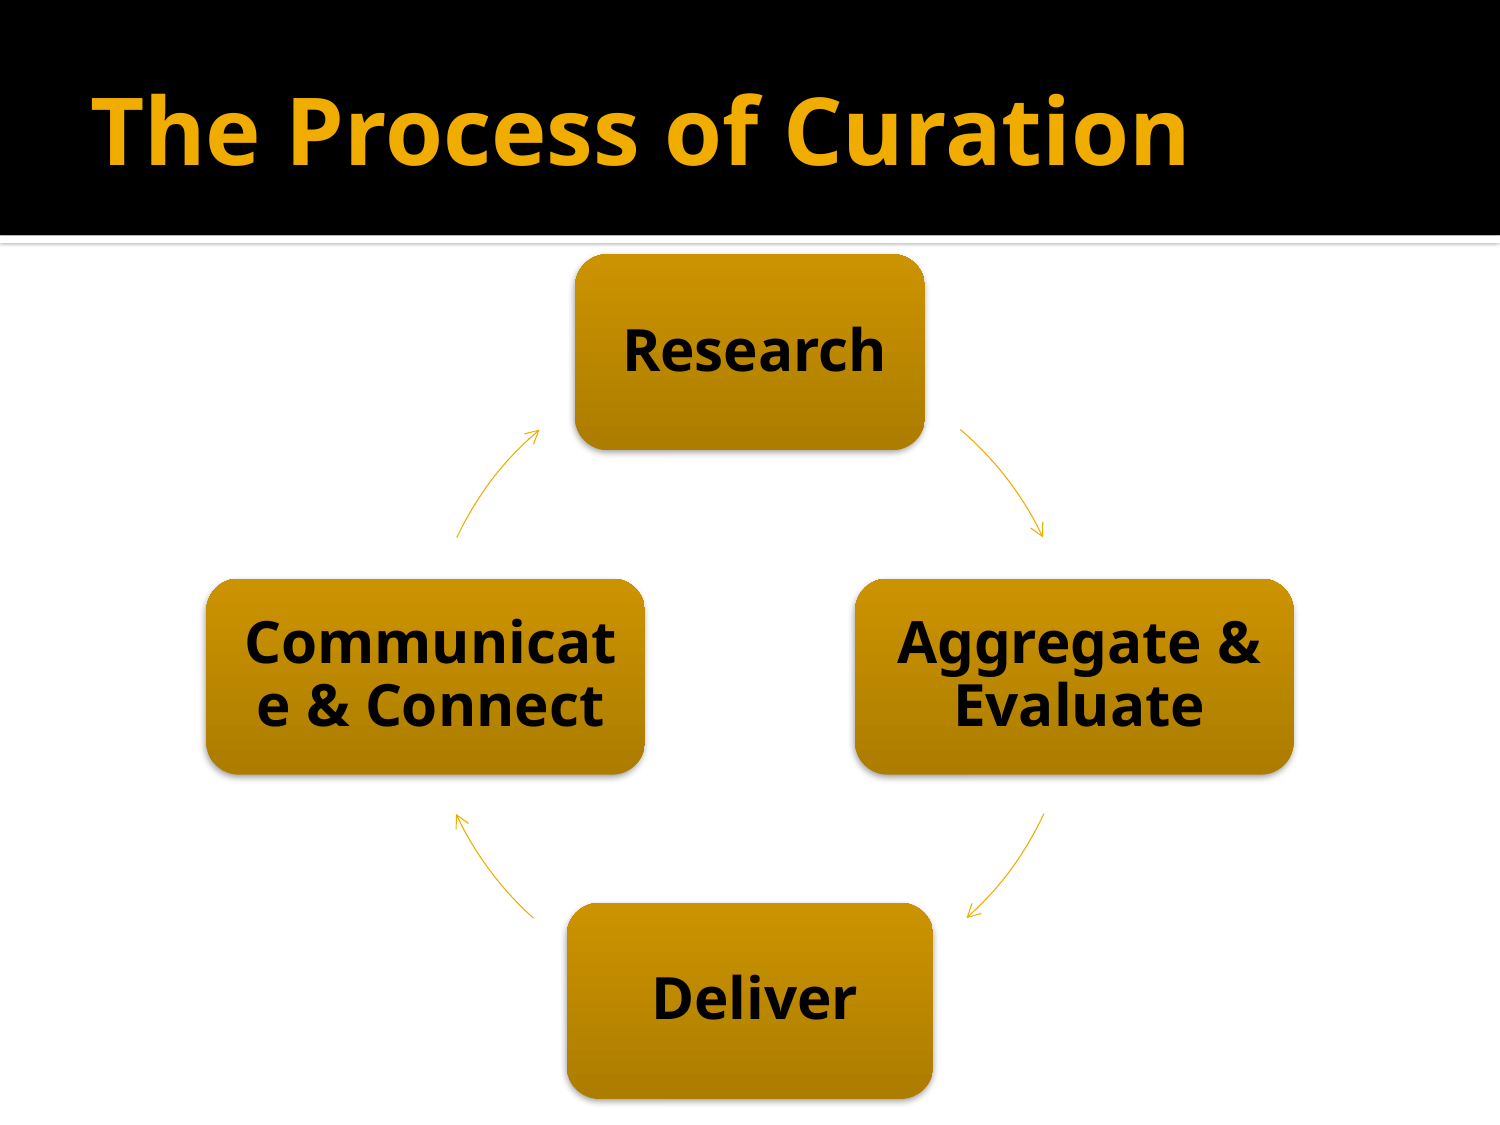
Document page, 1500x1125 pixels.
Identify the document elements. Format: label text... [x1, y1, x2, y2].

title The Process of Curation [75, 25, 1425, 231]
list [0, 254, 1500, 1100]
